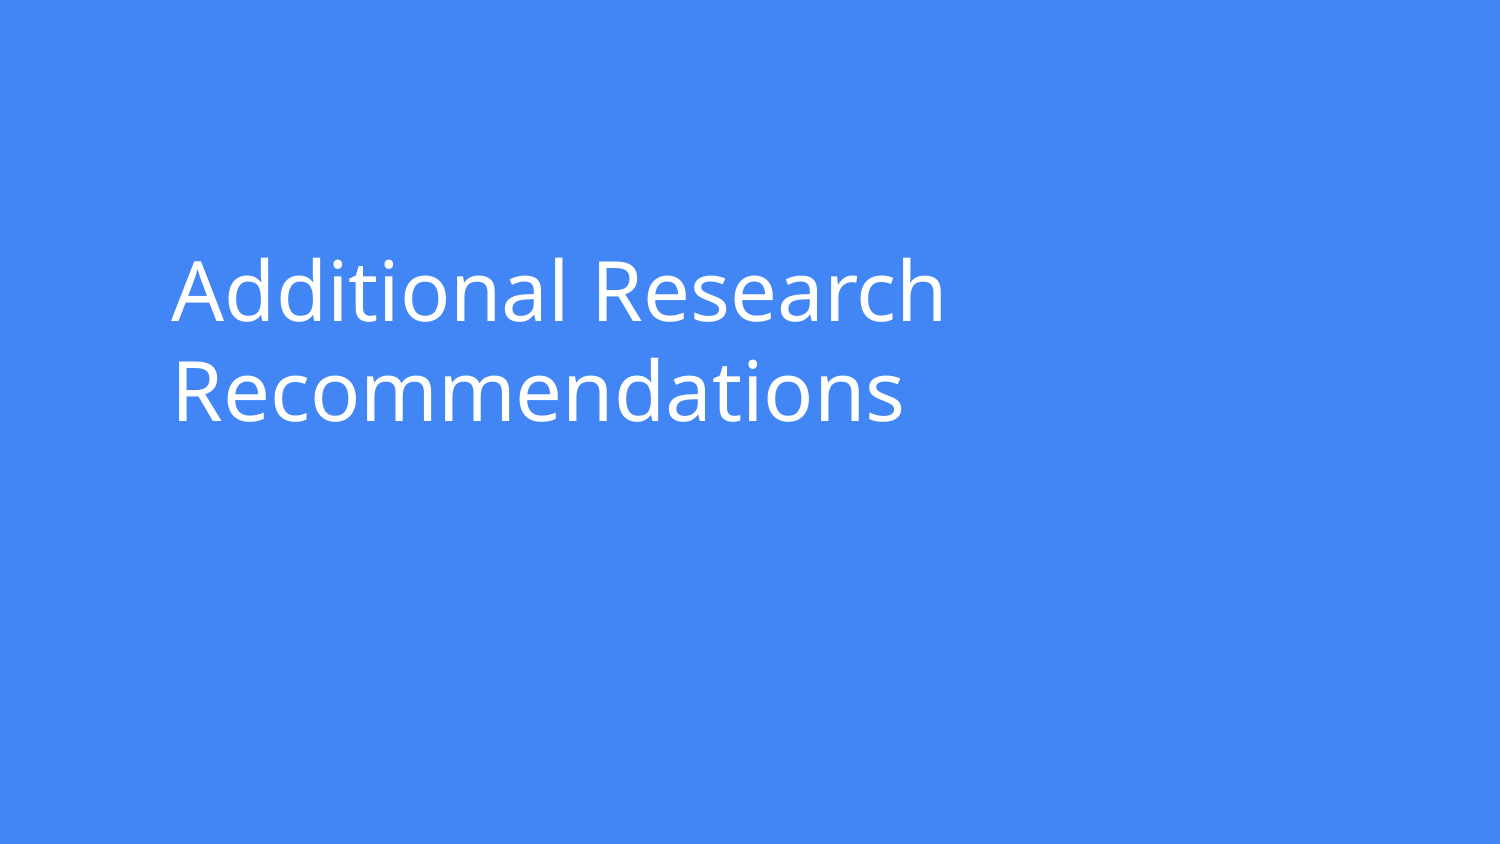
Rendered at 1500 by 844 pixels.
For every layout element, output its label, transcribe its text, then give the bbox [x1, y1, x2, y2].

title Additional Research Recommendations [156, 223, 1378, 681]
